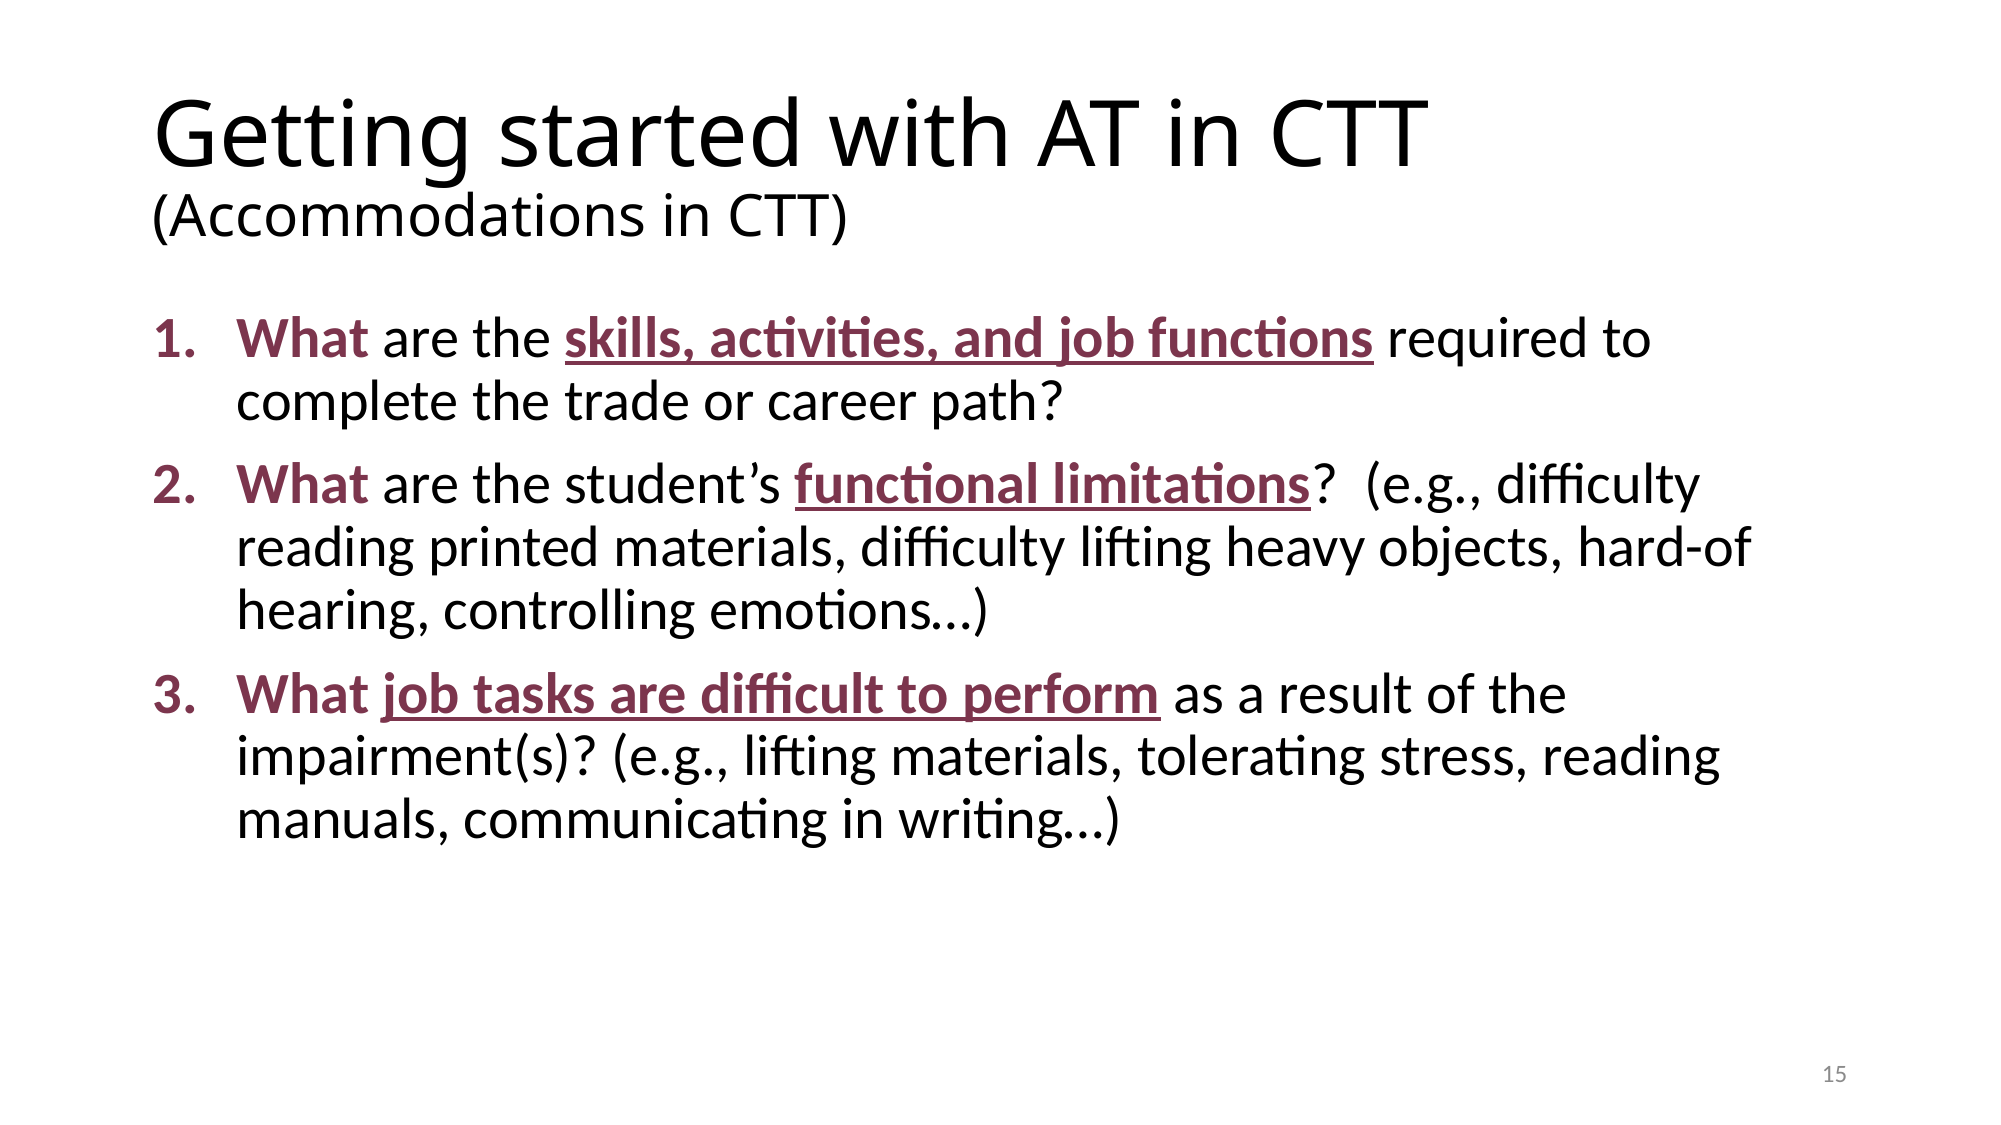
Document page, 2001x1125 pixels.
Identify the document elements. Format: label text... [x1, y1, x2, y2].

slide_number 15 [1412, 1042, 1863, 1103]
title Getting started with AT in CTT (Accommodations in CTT) [137, 59, 1863, 278]
list What are the skills, activities, and job functions required to complete the trade or career path? What are the student’s functional limitations? (e.g., difficulty reading printed materials, difficulty lifting heavy objects, hard-of hearing, controlling emotions…) What job tasks are difficult to perform as a result of the impairment(s)? (e.g., lifting materials, tolerating stress, reading manuals, communicating in writing…) [137, 299, 1863, 1014]
